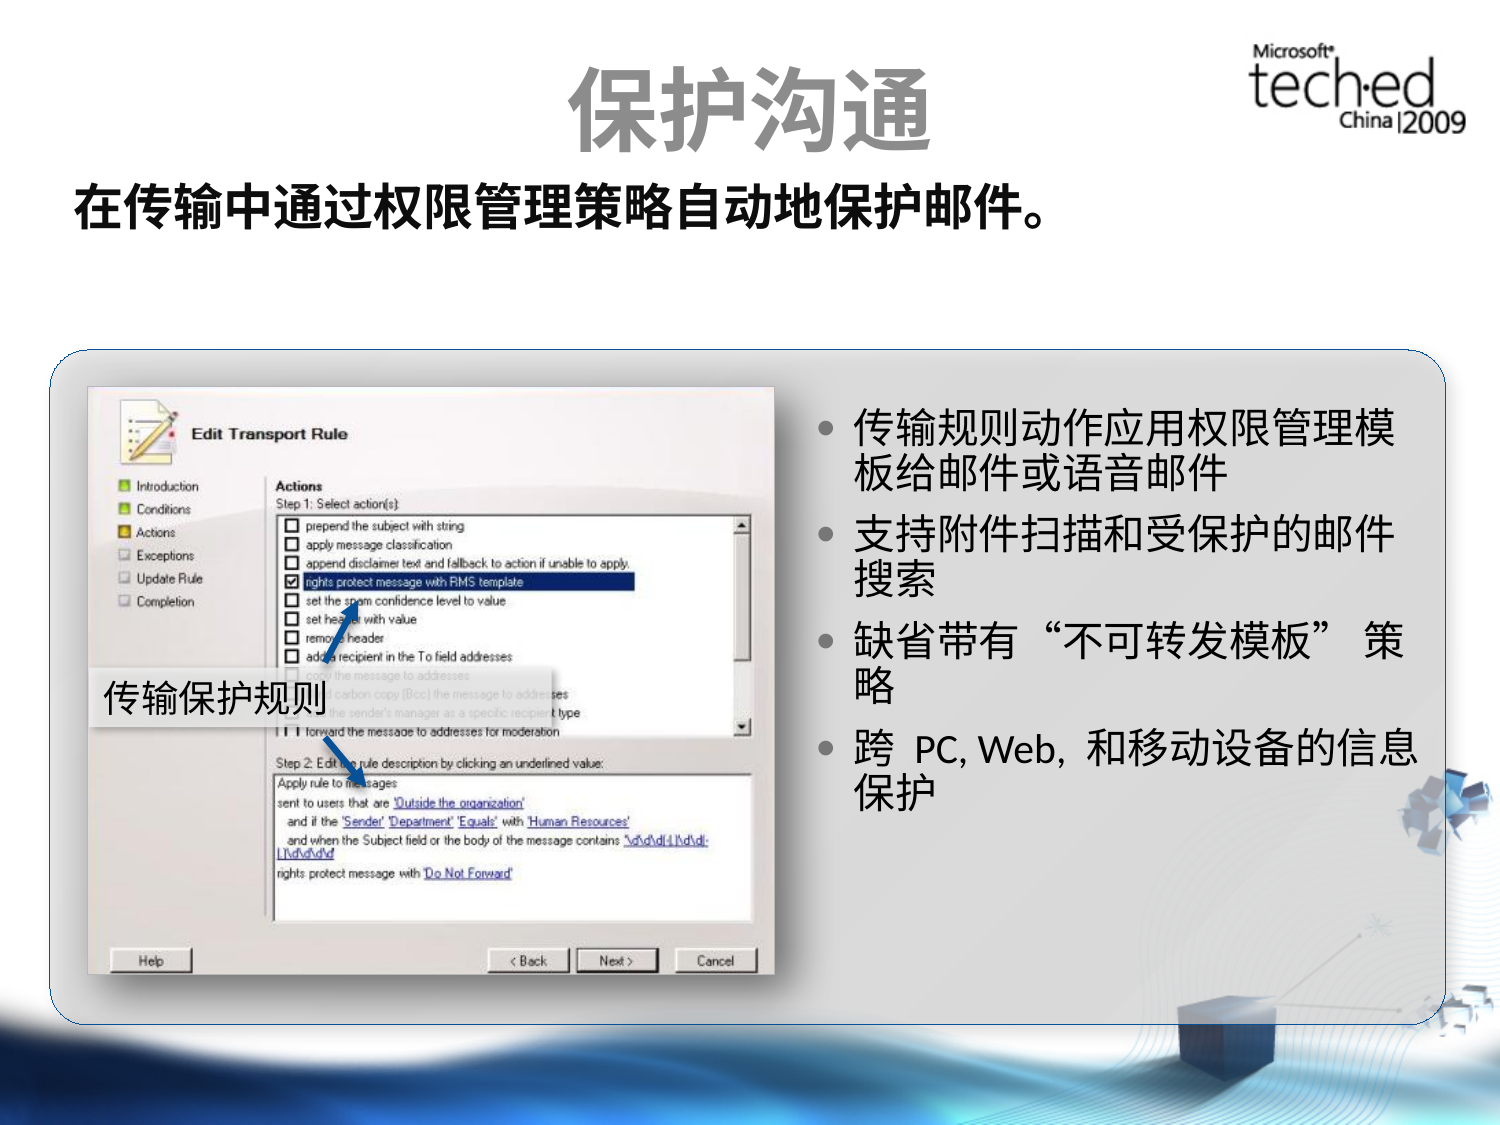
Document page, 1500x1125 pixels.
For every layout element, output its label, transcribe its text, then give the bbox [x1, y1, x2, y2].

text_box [319, 741, 372, 787]
title 保护沟通 [75, 45, 1425, 233]
text_box 传输规则动作应用权限管理模板给邮件或语音邮件 支持附件扫描和受保护的邮件搜索 缺省带有“不可转发模板” 策略 跨 PC, Web, 和移动设备的信息保护 [801, 399, 1450, 825]
text_box 在传输中通过权限管理策略自动地保护邮件。 [58, 175, 1390, 245]
text_box [49, 349, 1446, 1025]
picture [0, 0, 1500, 1125]
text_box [309, 614, 374, 649]
